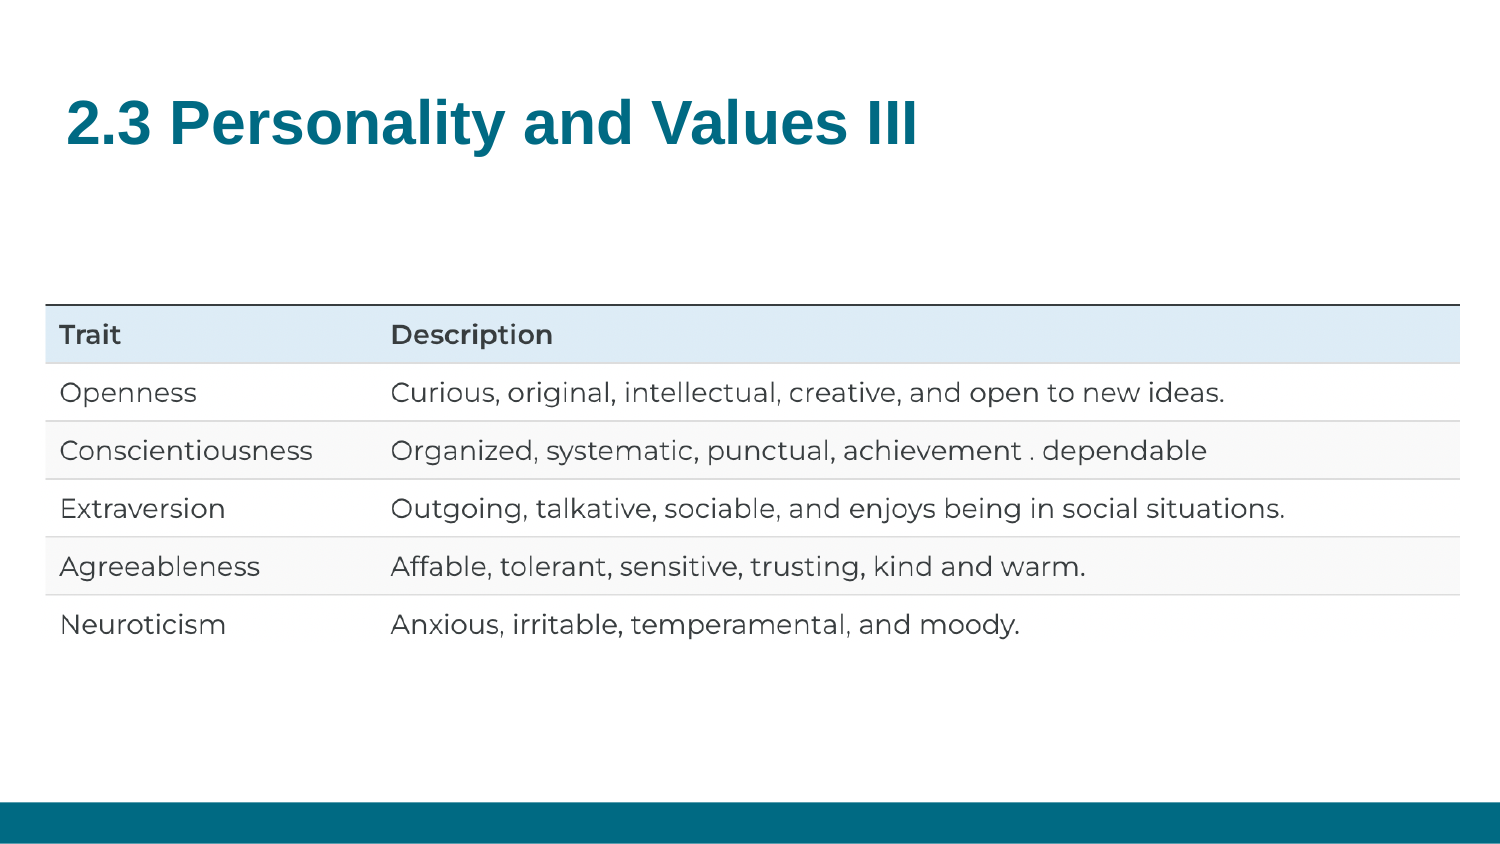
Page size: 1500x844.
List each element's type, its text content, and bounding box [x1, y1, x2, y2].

title 2.3 Personality and Values III [51, 67, 1449, 167]
picture [39, 300, 1461, 643]
